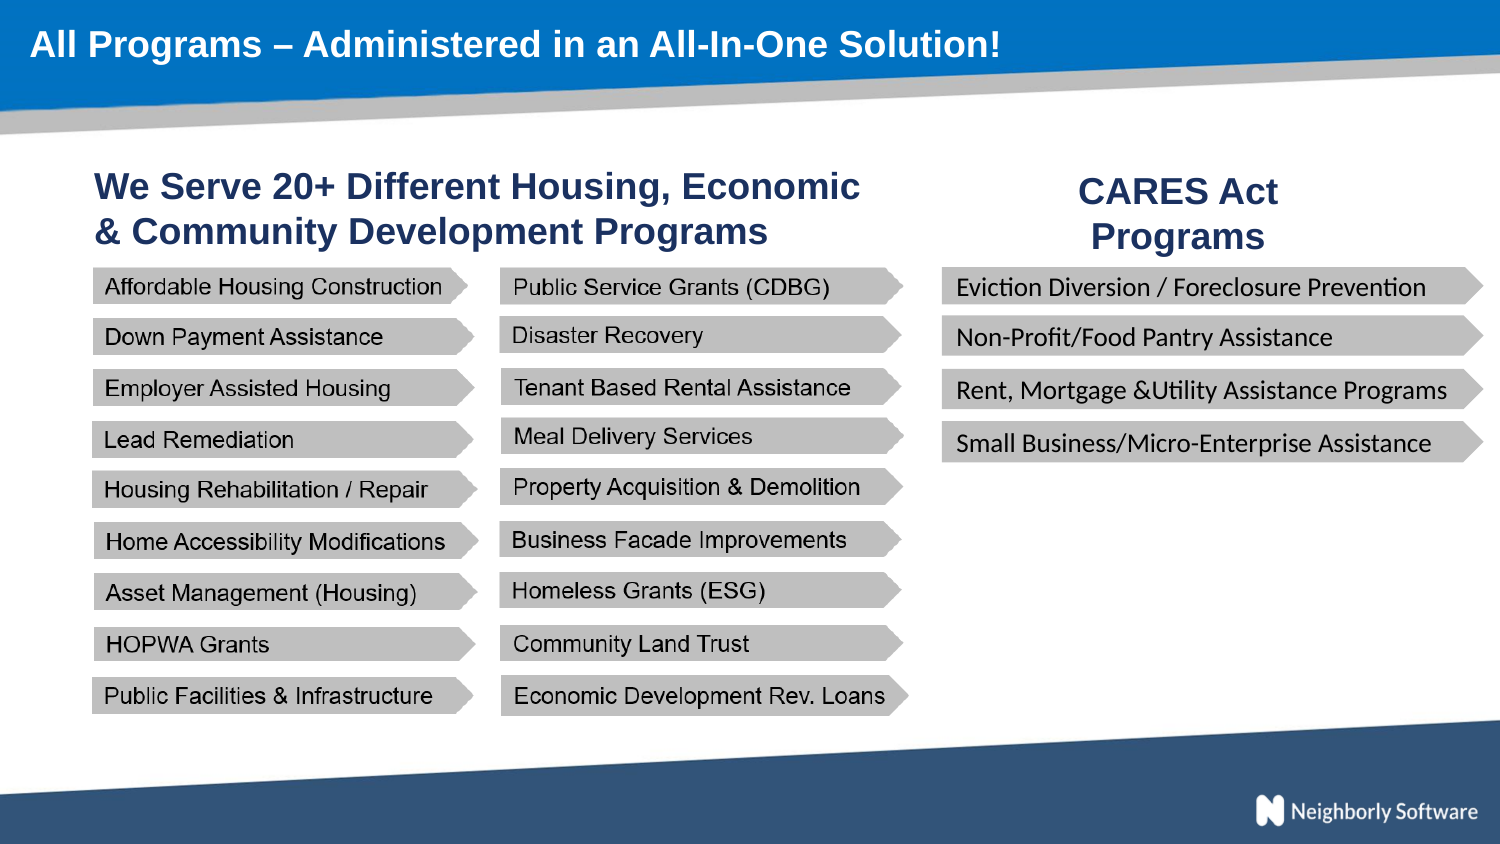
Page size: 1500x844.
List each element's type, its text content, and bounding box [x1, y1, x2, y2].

text_box Small Business/Micro-Enterprise Assistance [939, 419, 1486, 465]
text_box CARES Act Programs [962, 160, 1394, 214]
text_box [941, 214, 1500, 327]
text_box Eviction Diversion / Foreclosure Prevention [939, 265, 1486, 307]
text_box Non-Profit/Food Pantry Assistance [939, 313, 1486, 358]
picture [0, 0, 1500, 844]
text_box All Programs – Administered in an All-In-One Solution! [11, 9, 1274, 76]
text_box We Serve 20+ Different Housing, Economic & Community Development Programs [79, 147, 1034, 267]
text_box Rent, Mortgage &Utility Assistance Programs [939, 366, 1486, 412]
